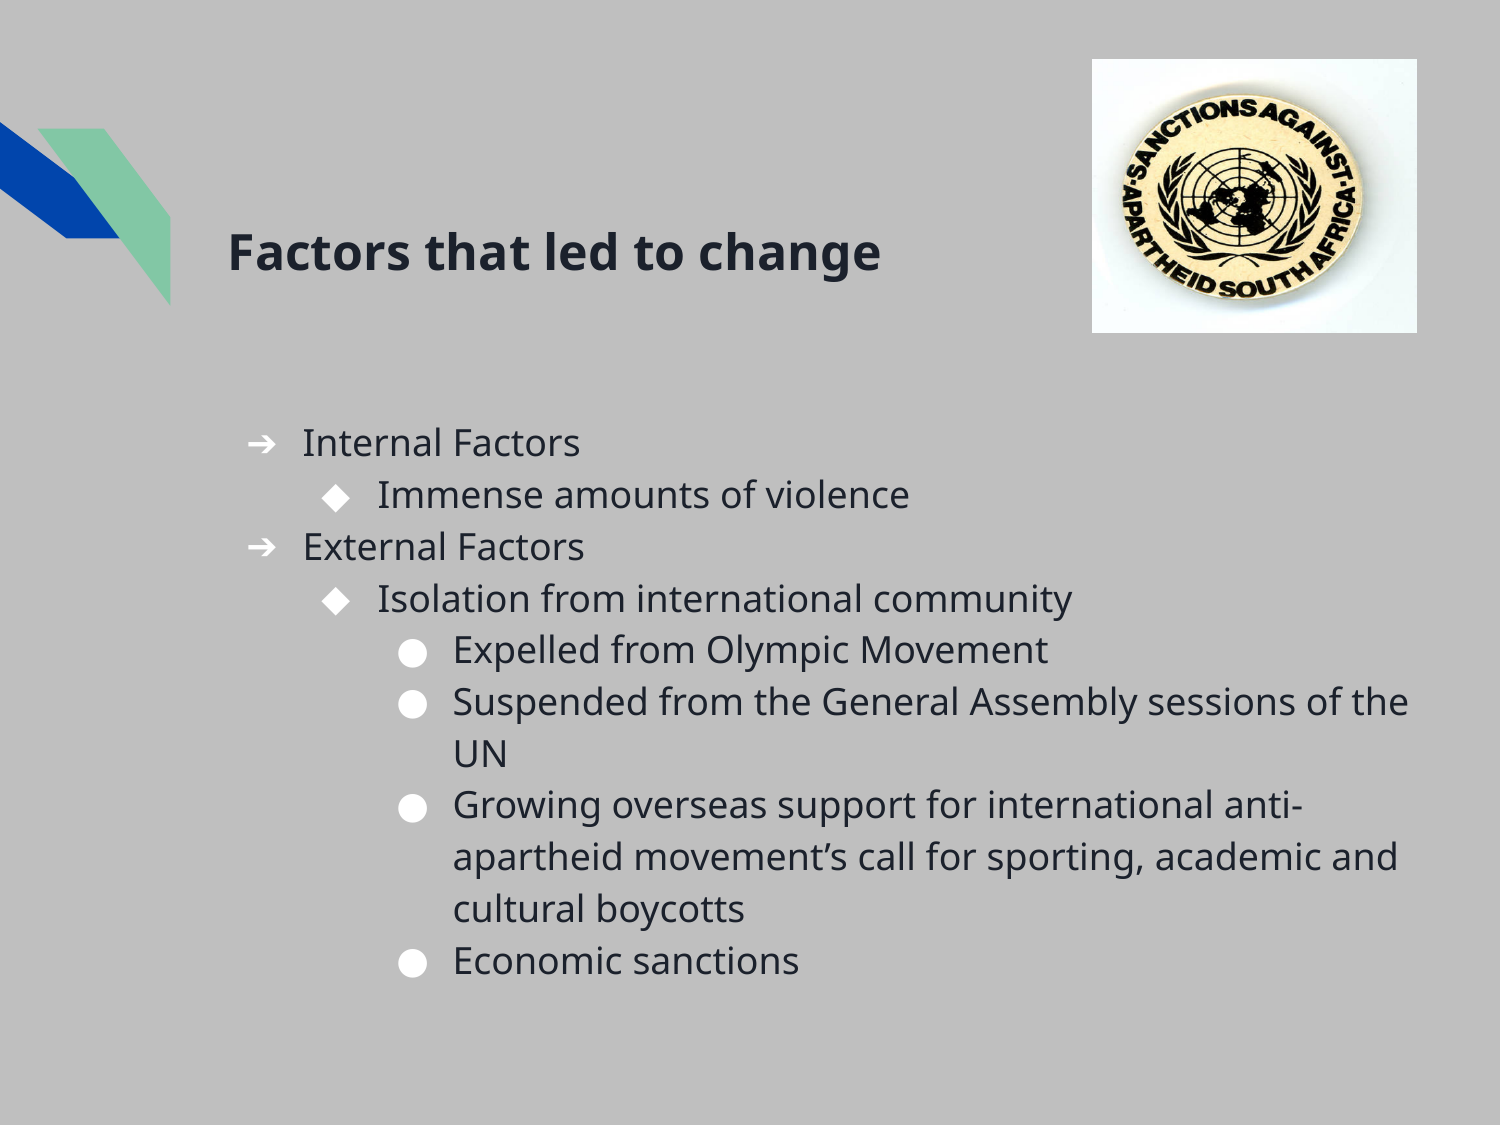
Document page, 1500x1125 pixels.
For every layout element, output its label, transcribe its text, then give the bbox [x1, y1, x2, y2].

list Internal Factors Immense amounts of violence External Factors Isolation from international community Expelled from Olympic Movement Suspended from the General Assembly sessions of the UN Growing overseas support for international anti-apartheid movement’s call for sporting, academic and cultural boycotts Economic sanctions [212, 397, 1454, 876]
title Factors that led to change [212, 205, 1368, 356]
picture [1092, 59, 1417, 333]
